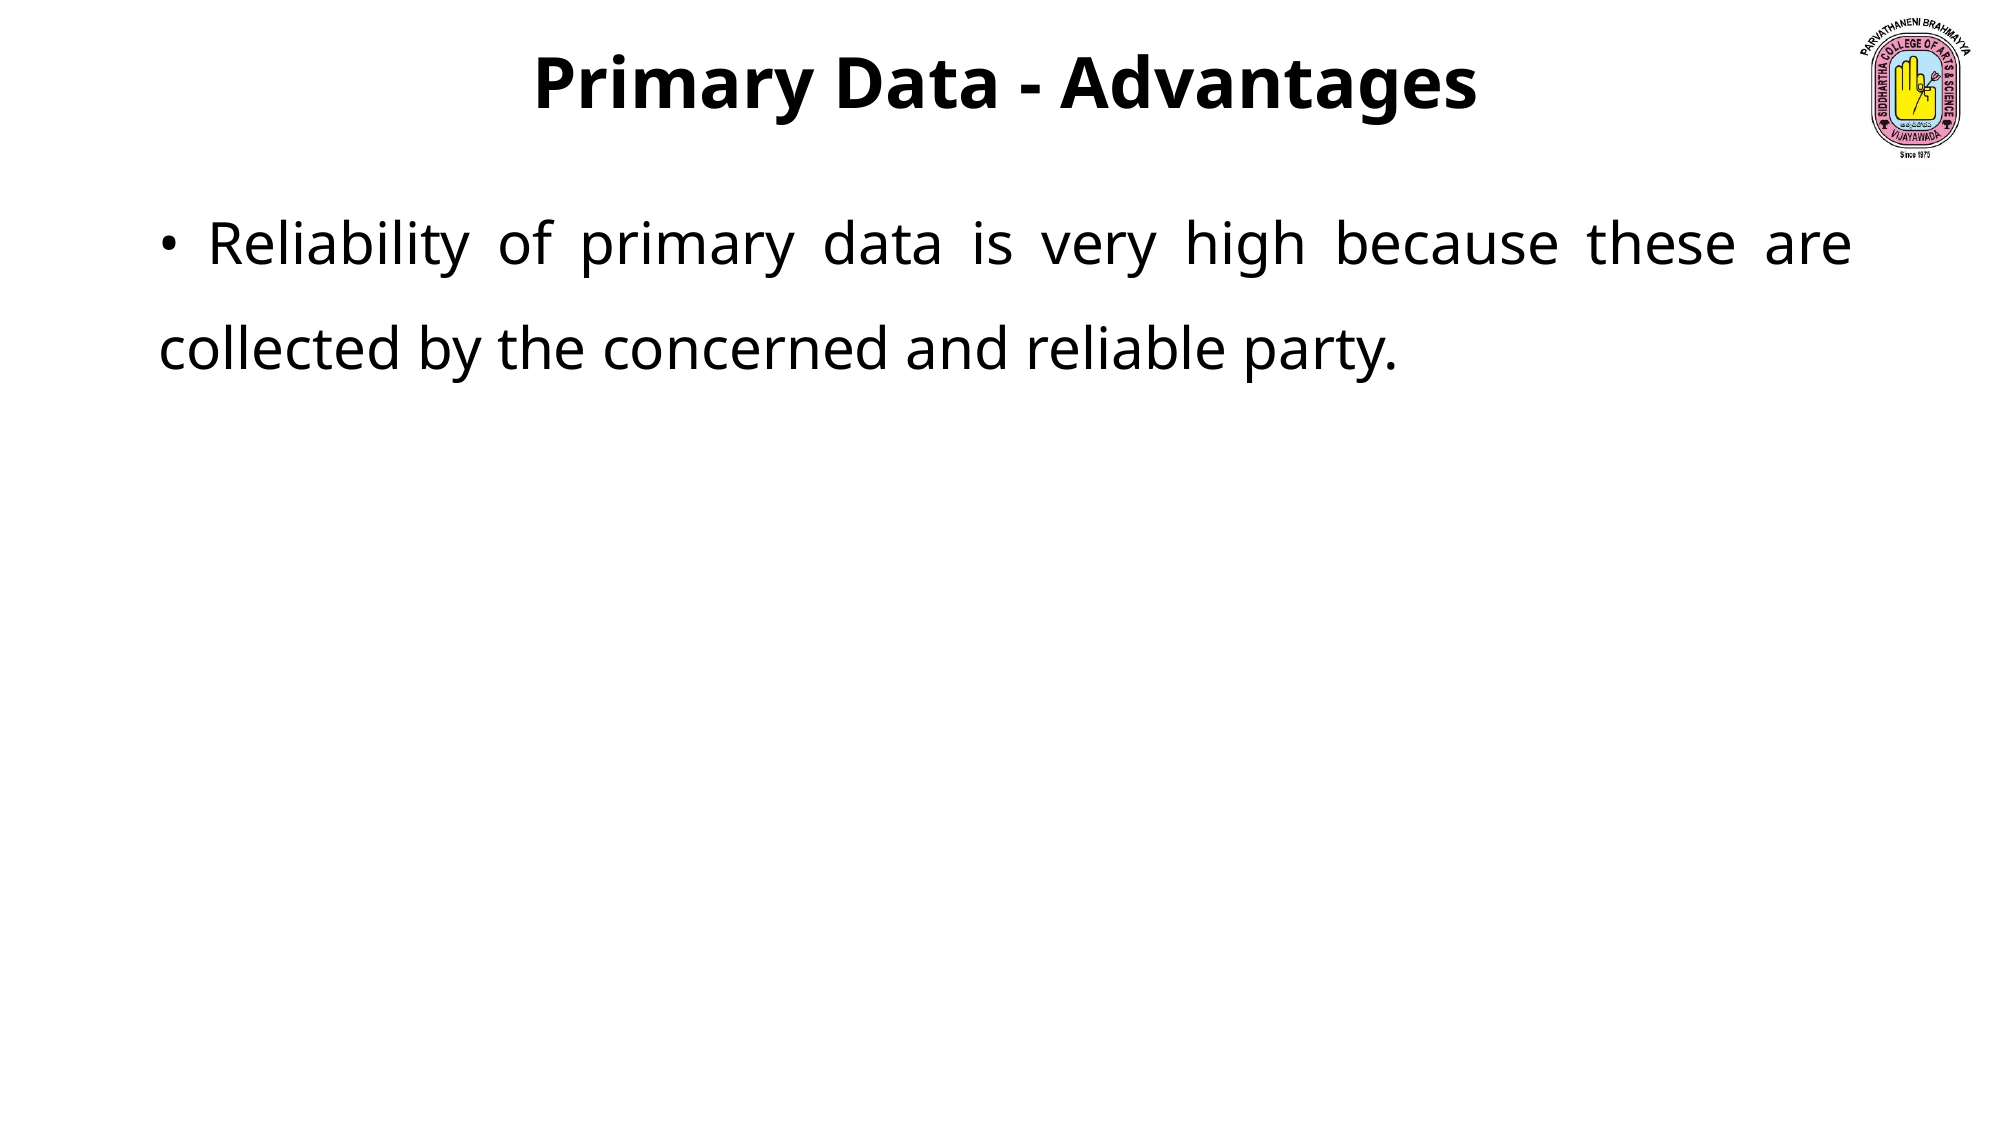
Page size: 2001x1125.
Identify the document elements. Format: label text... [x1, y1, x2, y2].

text_box • Reliability of primary data is very high because these are collected by the concerned and reliable party. [143, 163, 1869, 1019]
picture [1830, 0, 2000, 169]
text_box Primary Data - Advantages [143, 30, 1869, 130]
